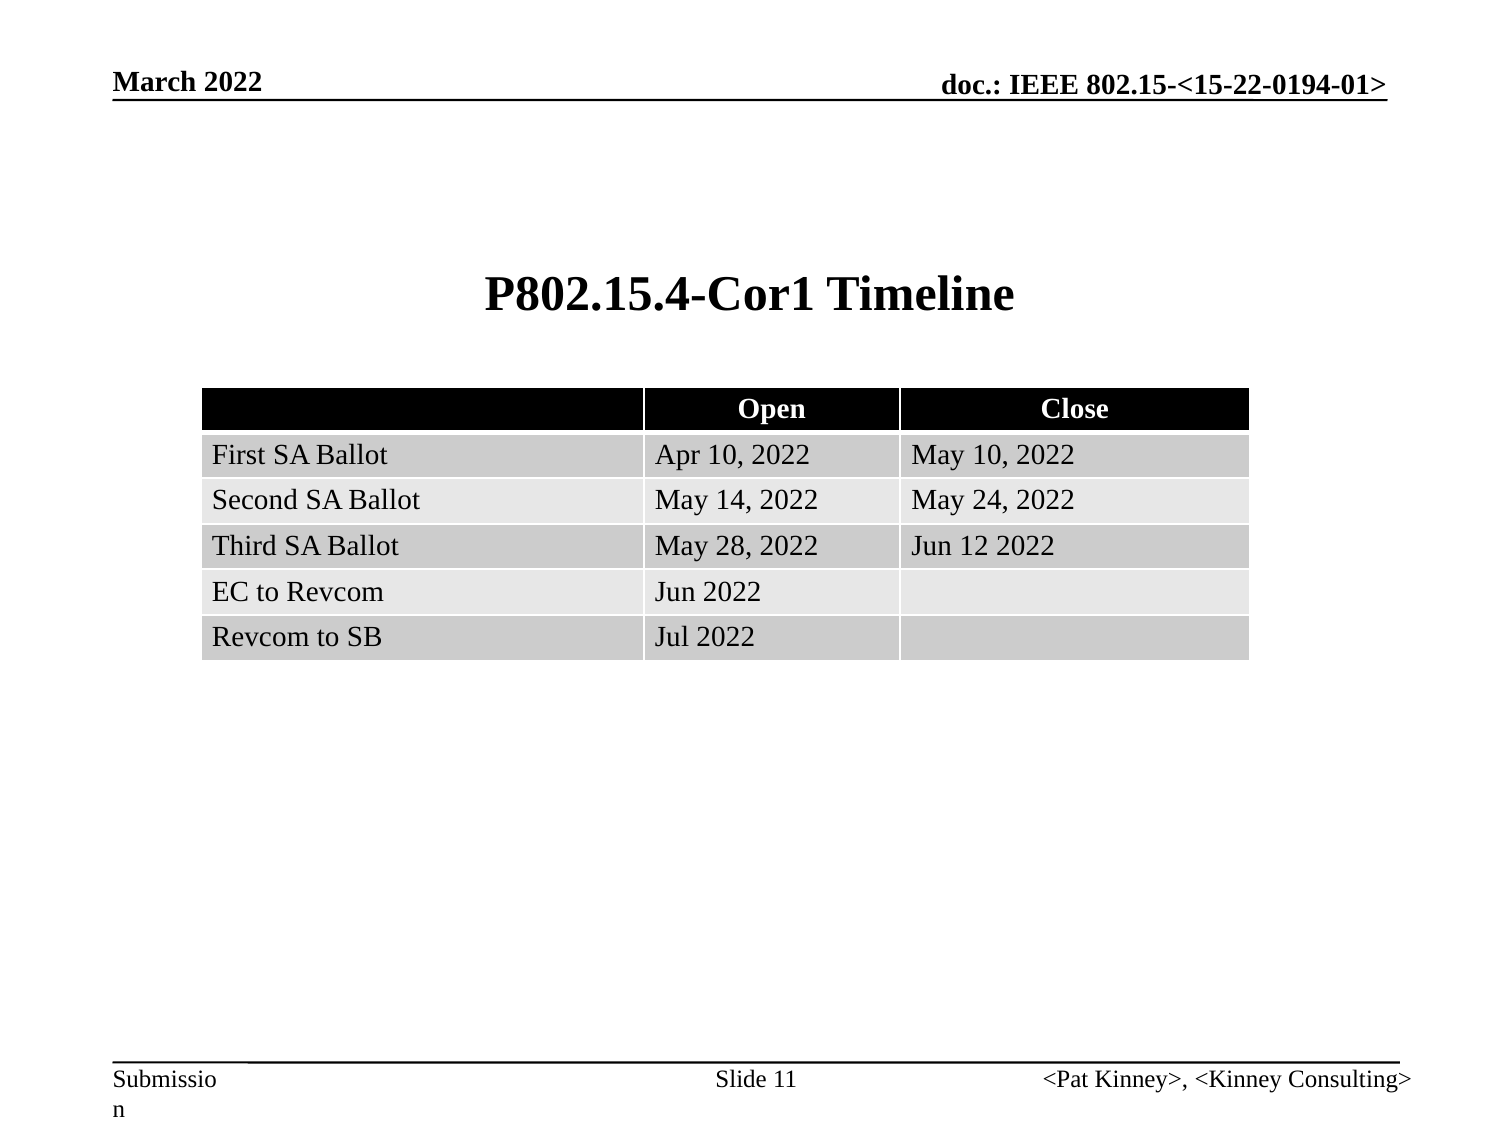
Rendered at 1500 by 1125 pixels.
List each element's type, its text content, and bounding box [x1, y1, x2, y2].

table_cell Second SA Ballot [202, 479, 643, 523]
table_header Open [645, 388, 899, 430]
table_cell May 28, 2022 [645, 525, 899, 568]
table_cell May 14, 2022 [645, 479, 899, 523]
table_cell [901, 570, 1249, 614]
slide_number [112, 62, 375, 98]
table_cell May 10, 2022 [901, 435, 1249, 477]
footer <Pat Kinney>, <Kinney Consulting> [900, 1062, 1413, 1093]
table_cell EC to Revcom [202, 570, 643, 614]
table_cell May 24, 2022 [901, 479, 1249, 523]
slide_number Slide 11 [712, 1062, 800, 1093]
table_cell [901, 616, 1249, 660]
table_cell Jul 2022 [645, 616, 899, 660]
table_cell Third SA Ballot [202, 525, 643, 568]
table_header Close [901, 388, 1249, 430]
table_cell Apr 10, 2022 [645, 435, 899, 477]
table_header [202, 388, 643, 430]
text_box P802.15.4-Cor1 Timeline [112, 224, 1387, 356]
table_cell Revcom to SB [202, 616, 643, 660]
table_cell Jun 12 2022 [901, 525, 1249, 568]
table_cell Jun 2022 [645, 570, 899, 614]
table_cell First SA Ballot [202, 435, 643, 477]
